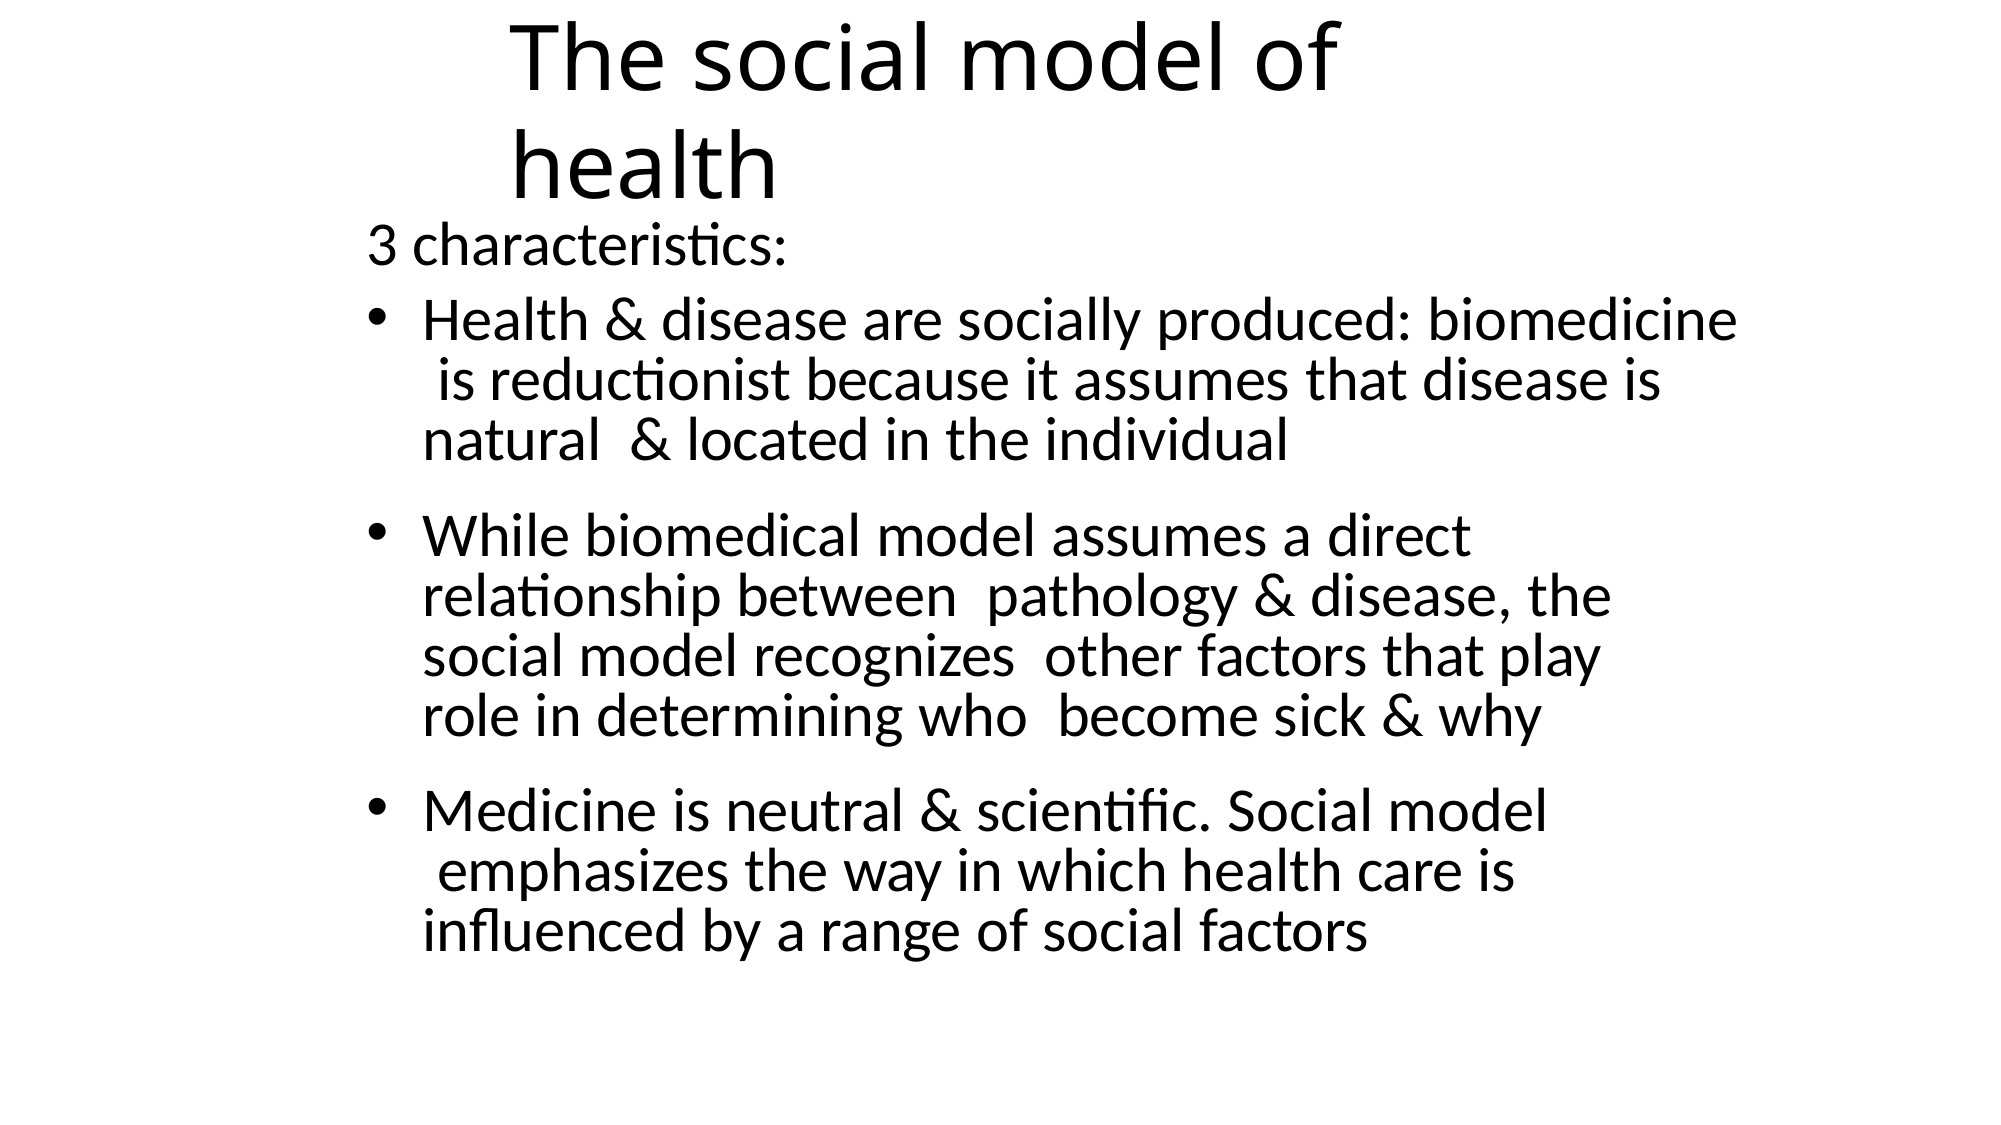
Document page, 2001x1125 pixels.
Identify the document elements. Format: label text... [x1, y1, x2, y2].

text_box 3 characteristics: Health & disease are socially produced: biomedicine is reductionist because it assumes that disease is natural & located in the individual While biomedical model assumes a direct relationship between pathology & disease, the social model recognizes other factors that play role in determining who become sick & why Medicine is neutral & scientific. Social model emphasizes the way in which health care is influenced by a range of social factors [364, 200, 1748, 963]
title The social model of health [506, 0, 1493, 200]
